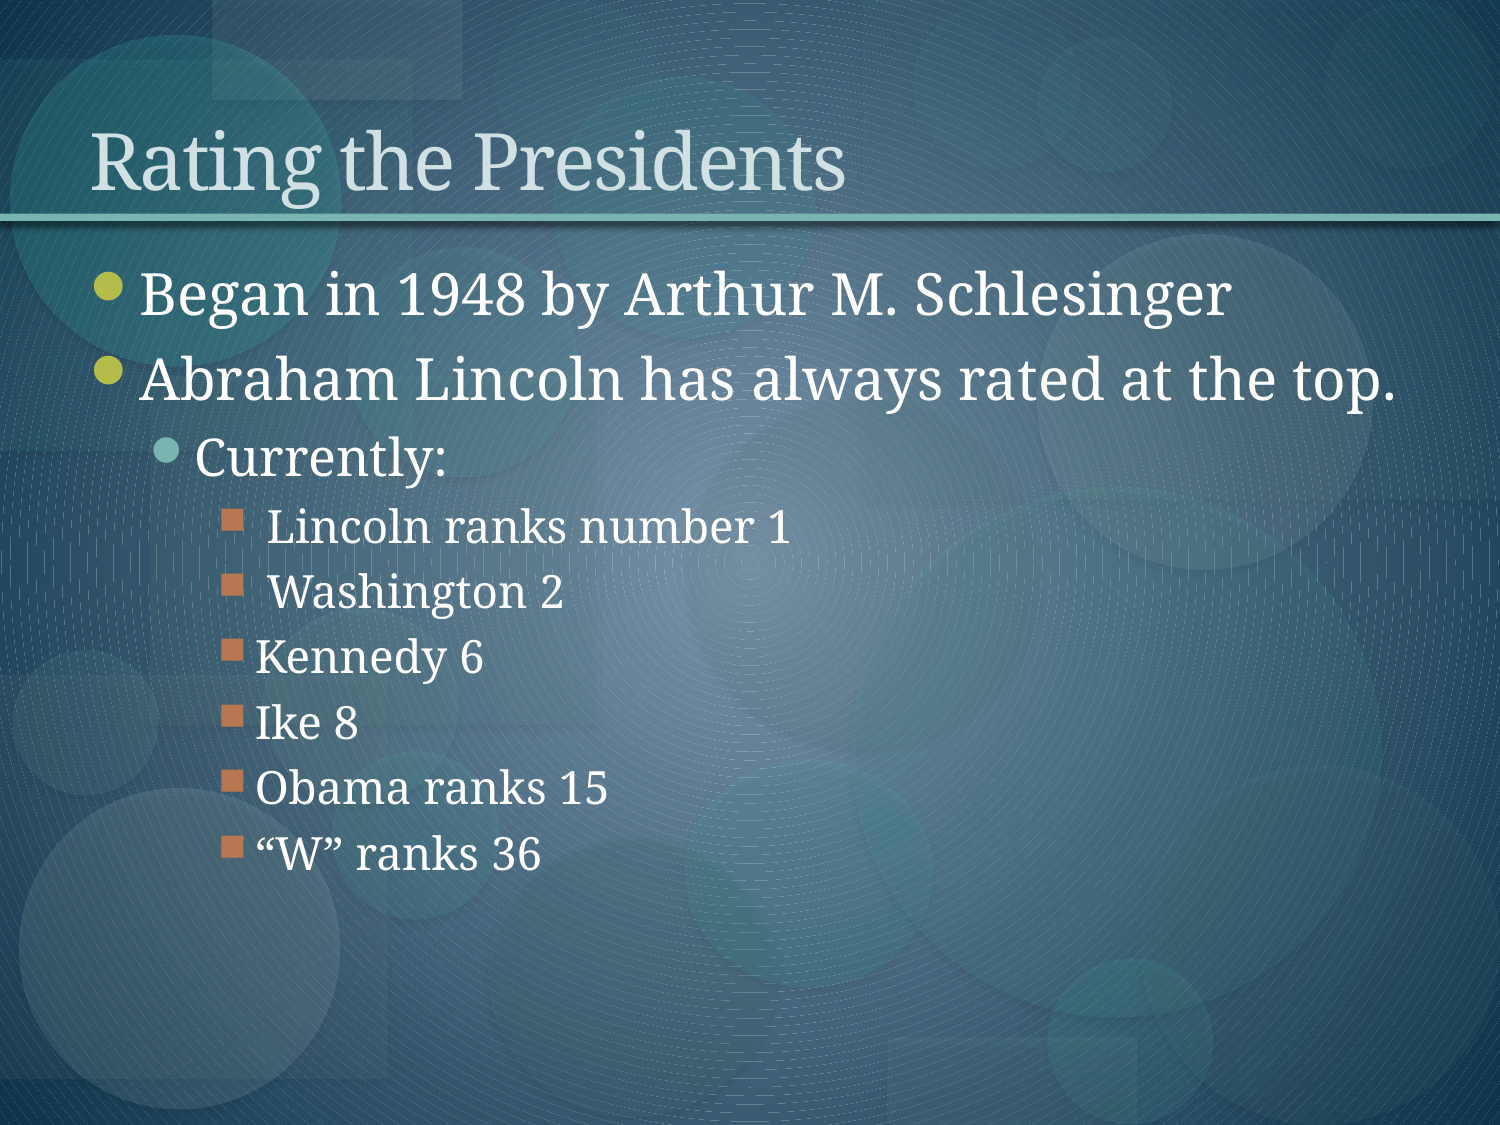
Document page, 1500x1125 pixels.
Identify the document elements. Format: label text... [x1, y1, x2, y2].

list Began in 1948 by Arthur M. Schlesinger Abraham Lincoln has always rated at the top. Currently: Lincoln ranks number 1 Washington 2 Kennedy 6 Ike 8 Obama ranks 15 “W” ranks 36 [75, 249, 1425, 1000]
title Rating the Presidents [75, 26, 1425, 214]
